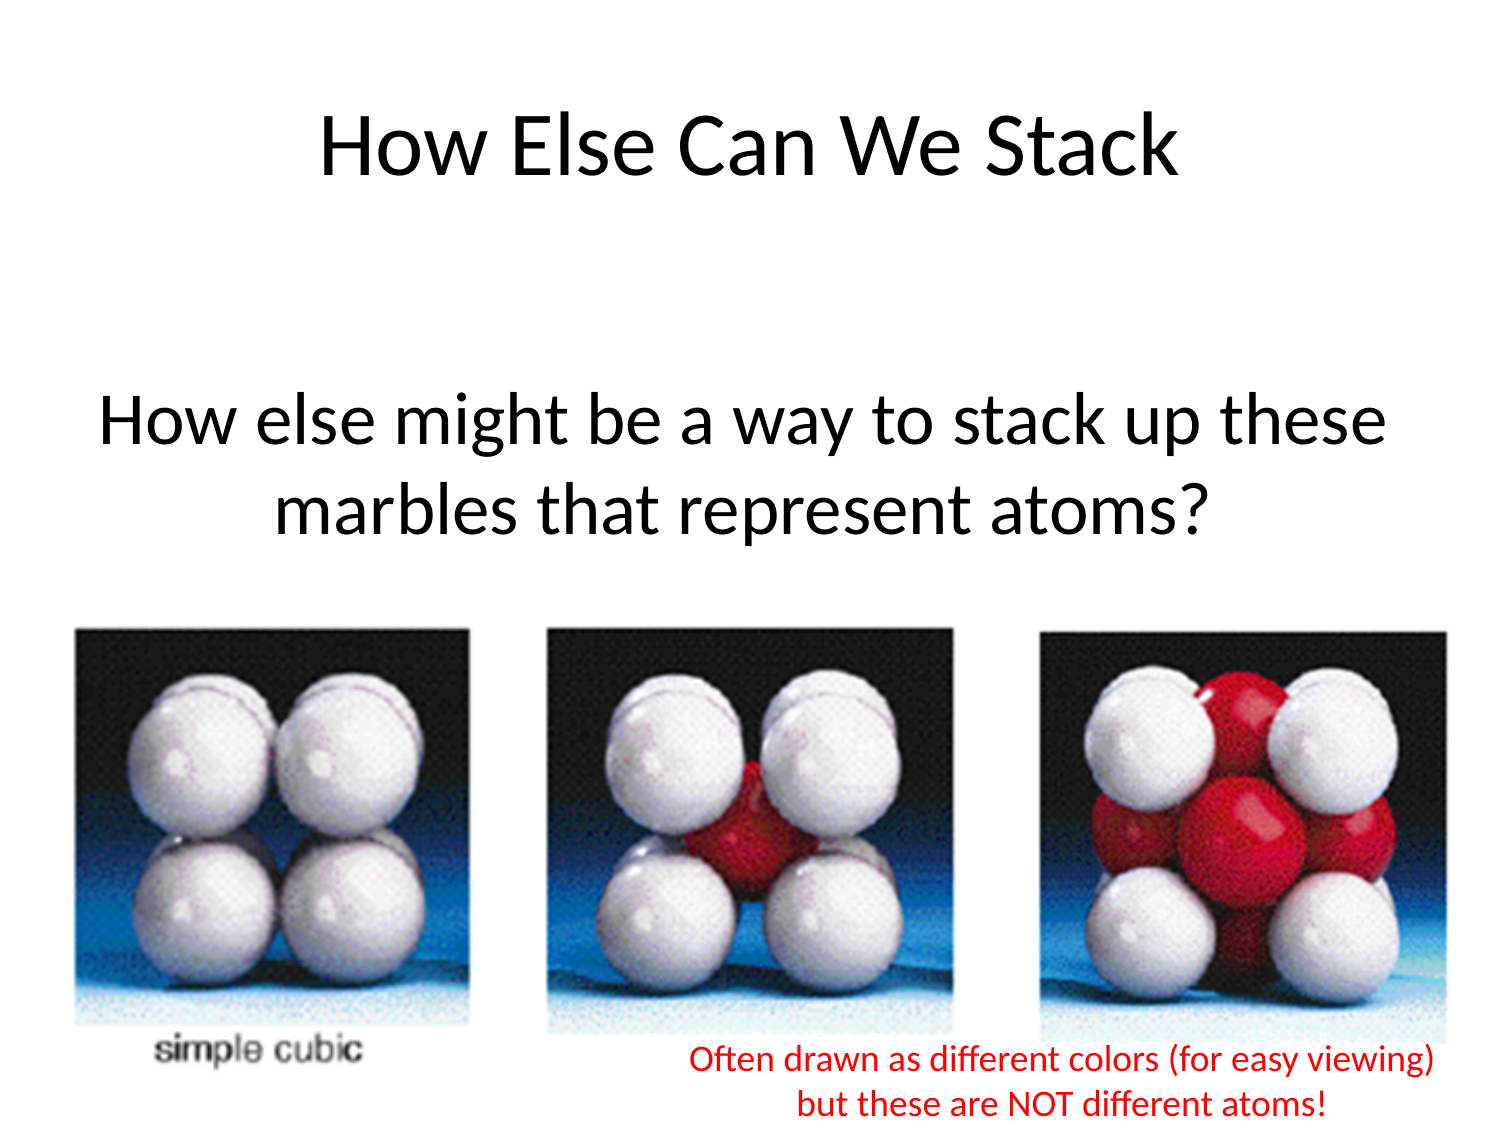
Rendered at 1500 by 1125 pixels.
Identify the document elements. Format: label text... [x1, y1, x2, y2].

title How Else Can We Stack [75, 45, 1425, 233]
picture [1036, 628, 1451, 1047]
picture [544, 619, 956, 1037]
text_box Often drawn as different colors (for easy viewing) but these are NOT different atoms! [662, 1026, 1463, 1125]
picture [63, 619, 477, 1084]
list How else might be a way to stack up these marbles that represent atoms? [68, 362, 1419, 1009]
